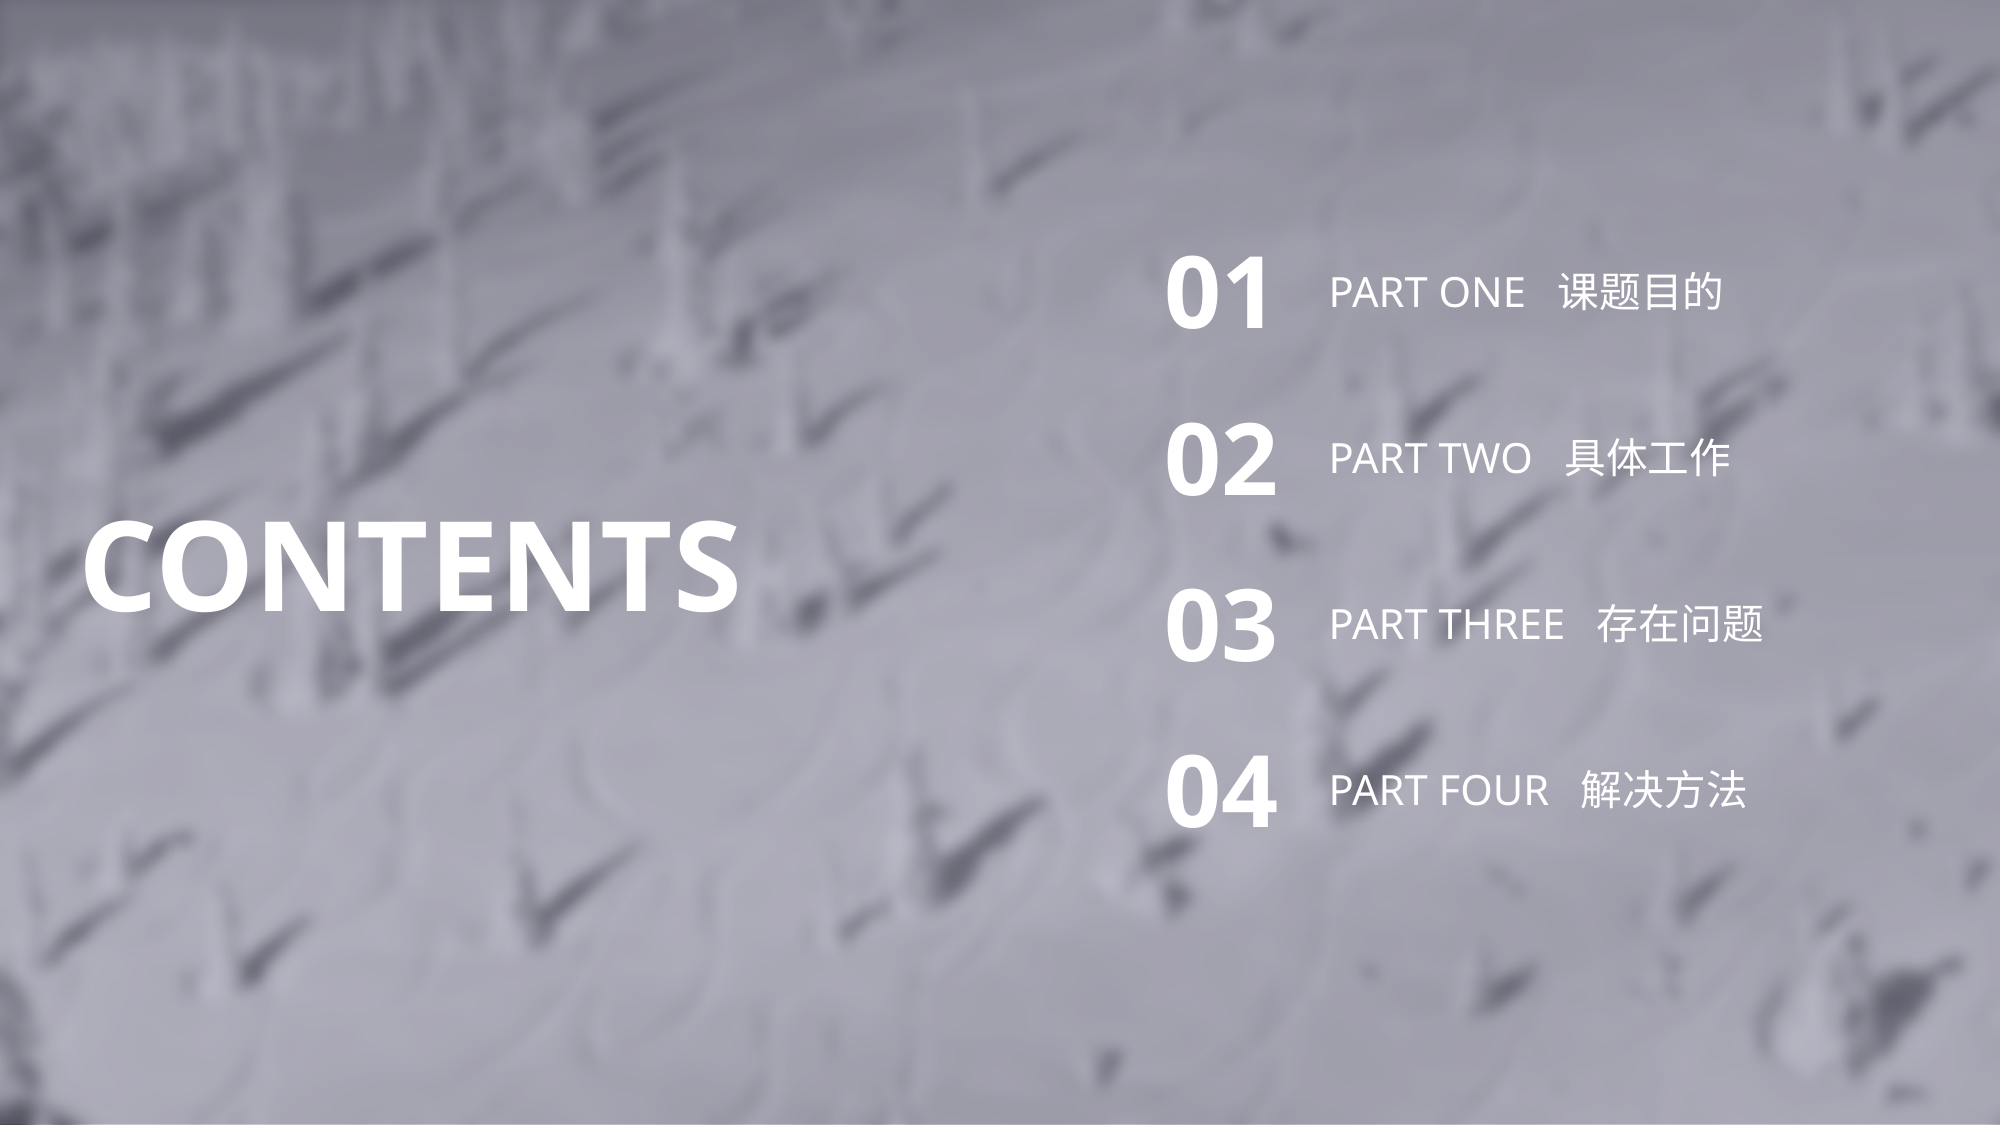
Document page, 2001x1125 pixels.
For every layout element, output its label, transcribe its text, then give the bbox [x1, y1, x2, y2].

text_box 01 [1149, 221, 1294, 357]
text_box 04 [1149, 720, 1294, 855]
text_box PART TWO 具体工作 [1313, 409, 1859, 489]
text_box 02 [1149, 387, 1294, 523]
text_box PART FOUR 解决方法 [1313, 741, 1859, 822]
text_box CONTENTS [63, 479, 758, 644]
text_box PART THREE 存在问题 [1313, 575, 1859, 656]
text_box PART ONE 课题目的 [1313, 243, 1859, 323]
text_box 03 [1149, 553, 1294, 689]
